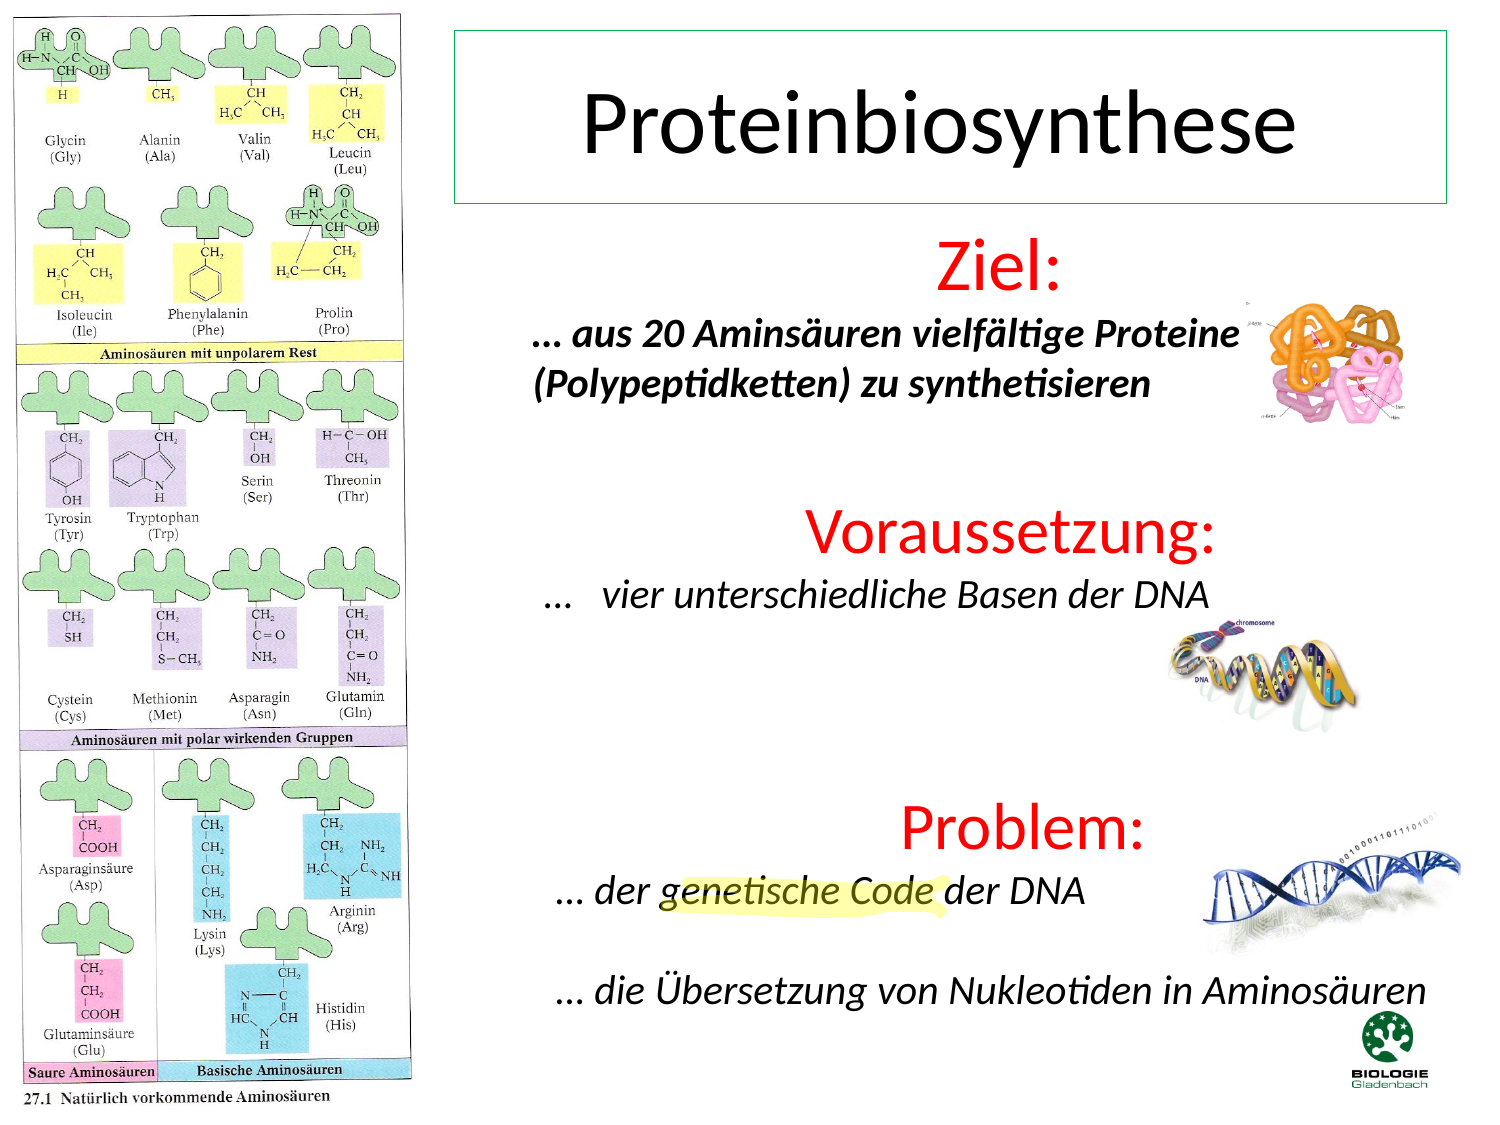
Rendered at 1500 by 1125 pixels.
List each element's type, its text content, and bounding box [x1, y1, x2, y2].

text_box Voraussetzung: … vier unterschiedliche Basen der DNA [454, 479, 1447, 625]
text_box Ziel: … aus 20 Aminsäuren vielfältige Proteine (Polypeptidketten) zu synthetisieren [442, 208, 1435, 413]
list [0, 0, 419, 1107]
picture [1352, 1011, 1428, 1088]
picture [1245, 302, 1405, 425]
text_box Proteinbiosynthese [454, 30, 1447, 204]
picture [1198, 810, 1466, 959]
text_box Problem: … der genetische Code der DNA … die Übersetzung von Nukleotiden in Aminosäuren [466, 775, 1459, 1020]
picture [1163, 609, 1362, 742]
